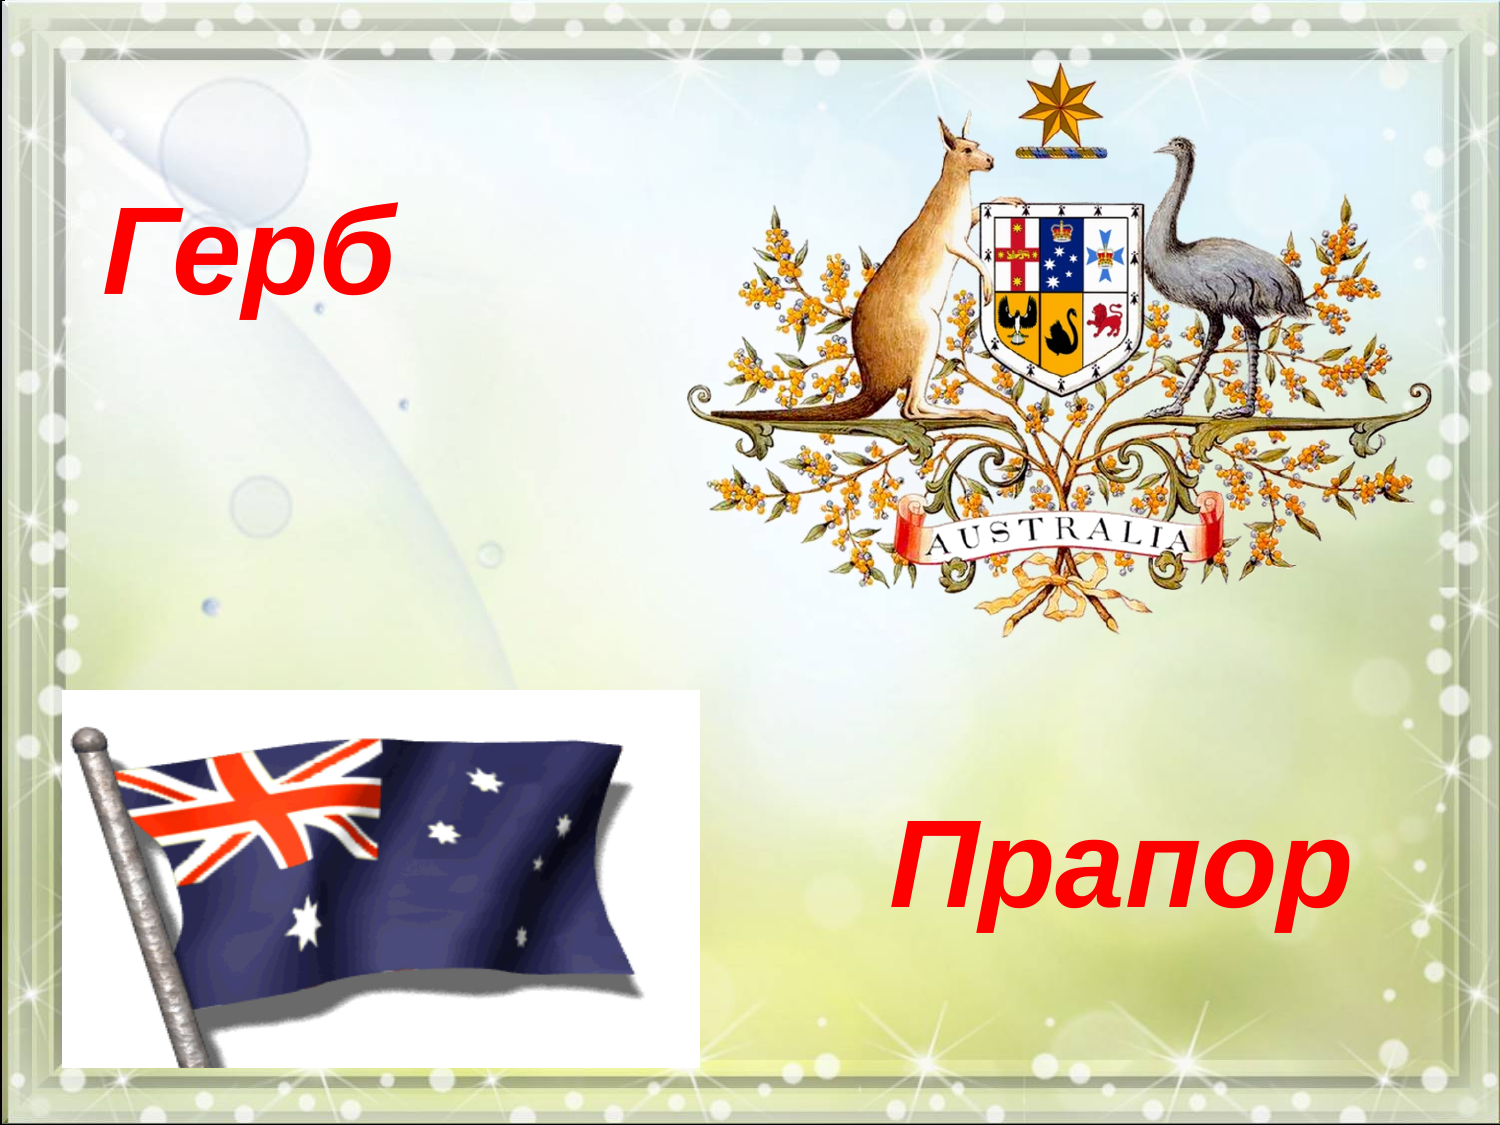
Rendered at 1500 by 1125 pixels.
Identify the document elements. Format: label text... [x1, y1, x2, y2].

picture [0, 0, 1500, 1125]
text_box Герб [87, 162, 588, 328]
text_box Прапор [875, 774, 1450, 940]
